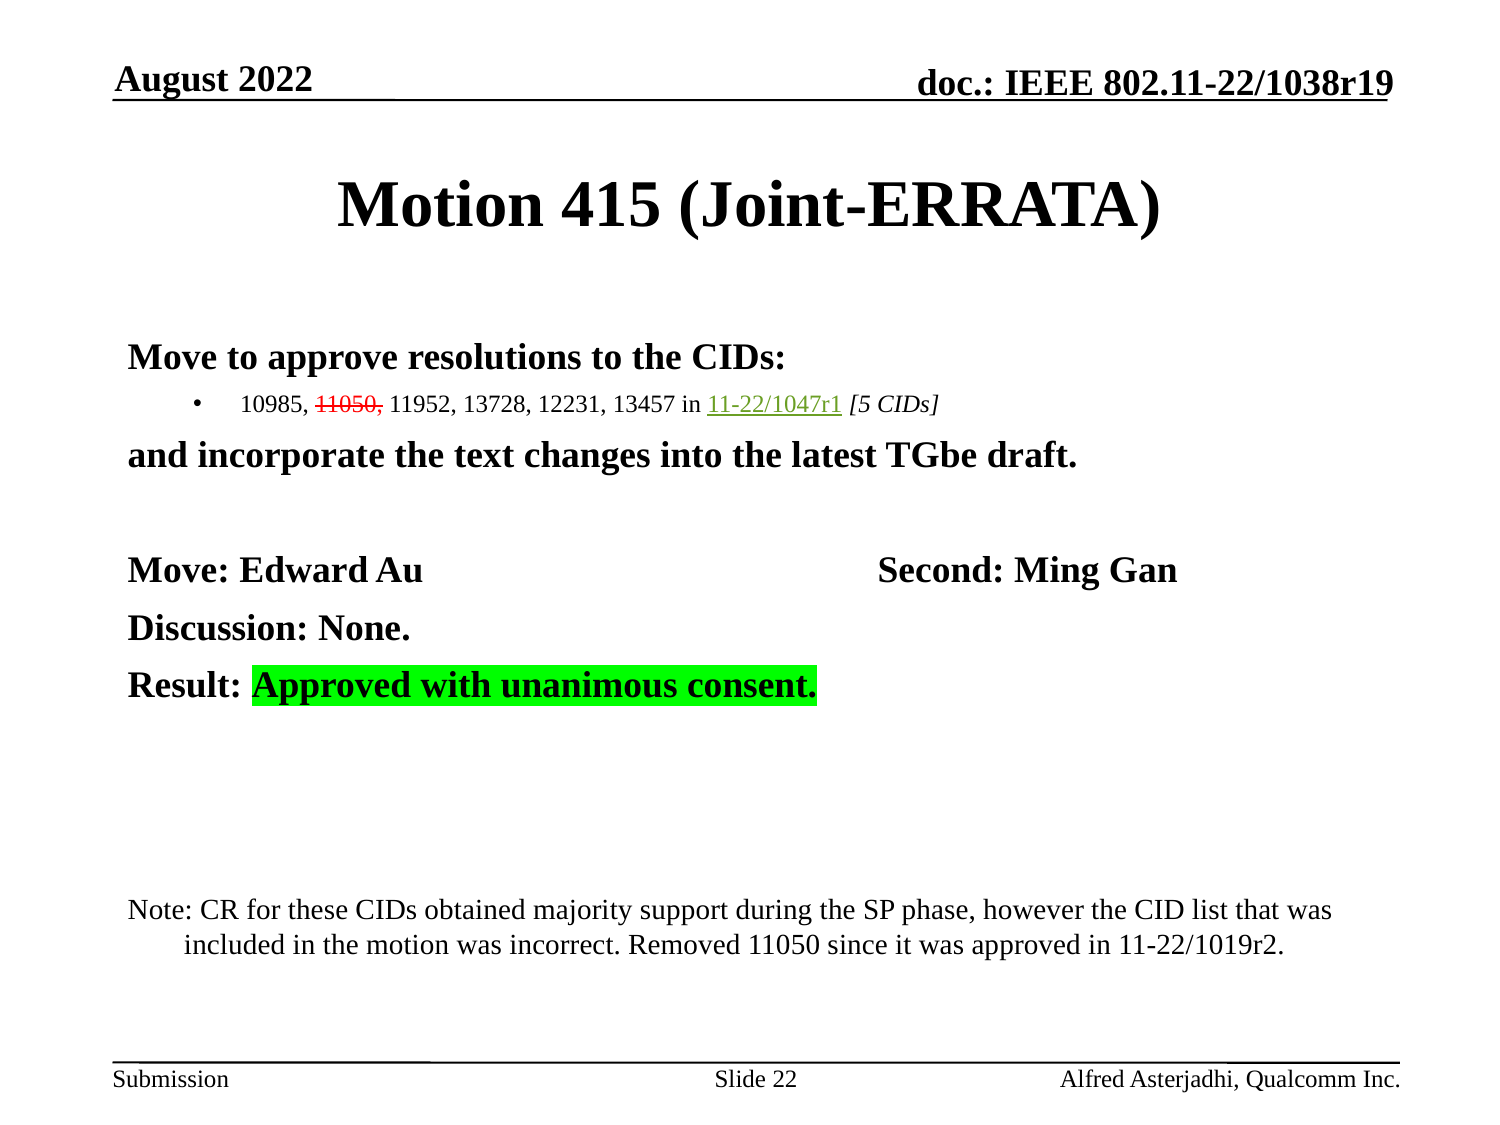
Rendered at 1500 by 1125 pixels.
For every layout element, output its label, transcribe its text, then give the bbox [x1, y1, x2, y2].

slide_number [114, 54, 423, 100]
list Move to approve resolutions to the CIDs: 10985, 11050, 11952, 13728, 12231, 13457 in 11-22/1047r1 [5 CIDs] and incorporate the text changes into the latest TGbe draft. Move: Edward Au Second: Ming Gan Discussion: None. Result: Approved with unanimous consent. Note: CR for these CIDs obtained majority support during the SP phase, however the CID list that was included in the motion was incorrect. Removed 11050 since it was approved in 11-22/1019r2. [112, 324, 1388, 1063]
slide_number Slide 22 [712, 1061, 800, 1123]
footer Alfred Asterjadhi, Qualcomm Inc. [878, 1061, 1402, 1093]
title Motion 415 (Joint-ERRATA) [112, 112, 1388, 288]
